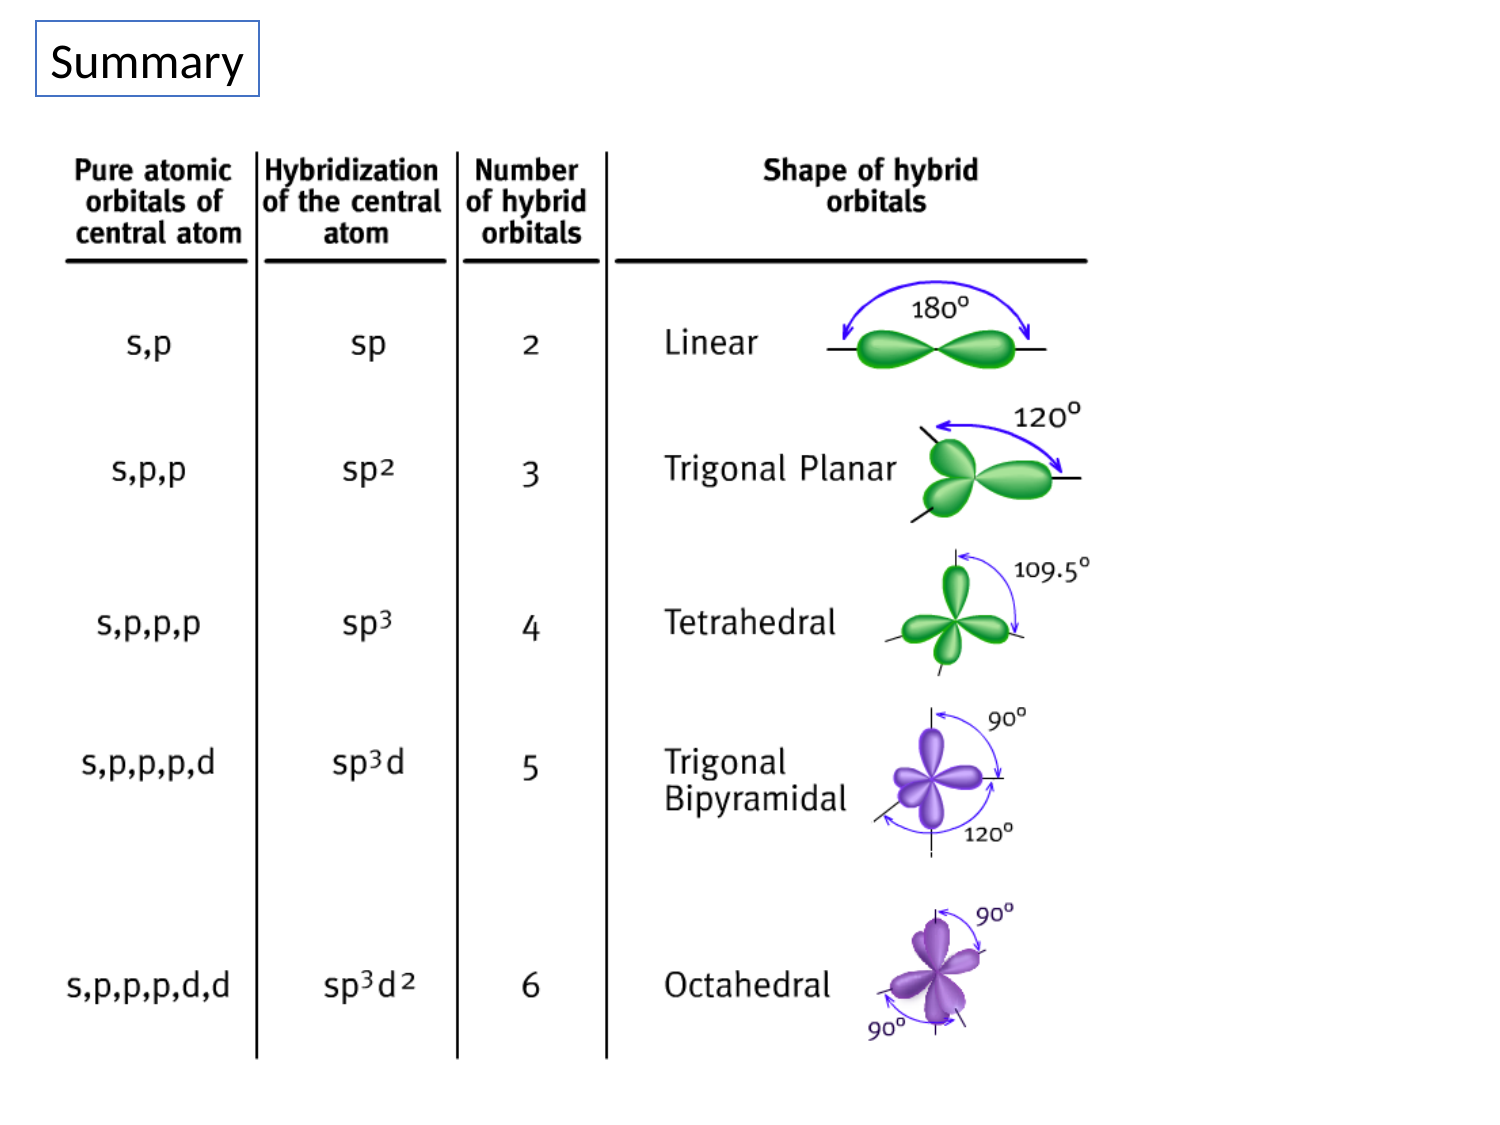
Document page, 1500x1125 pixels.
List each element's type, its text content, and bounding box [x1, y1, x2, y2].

picture [63, 130, 1114, 1068]
text_box Summary [35, 20, 260, 97]
